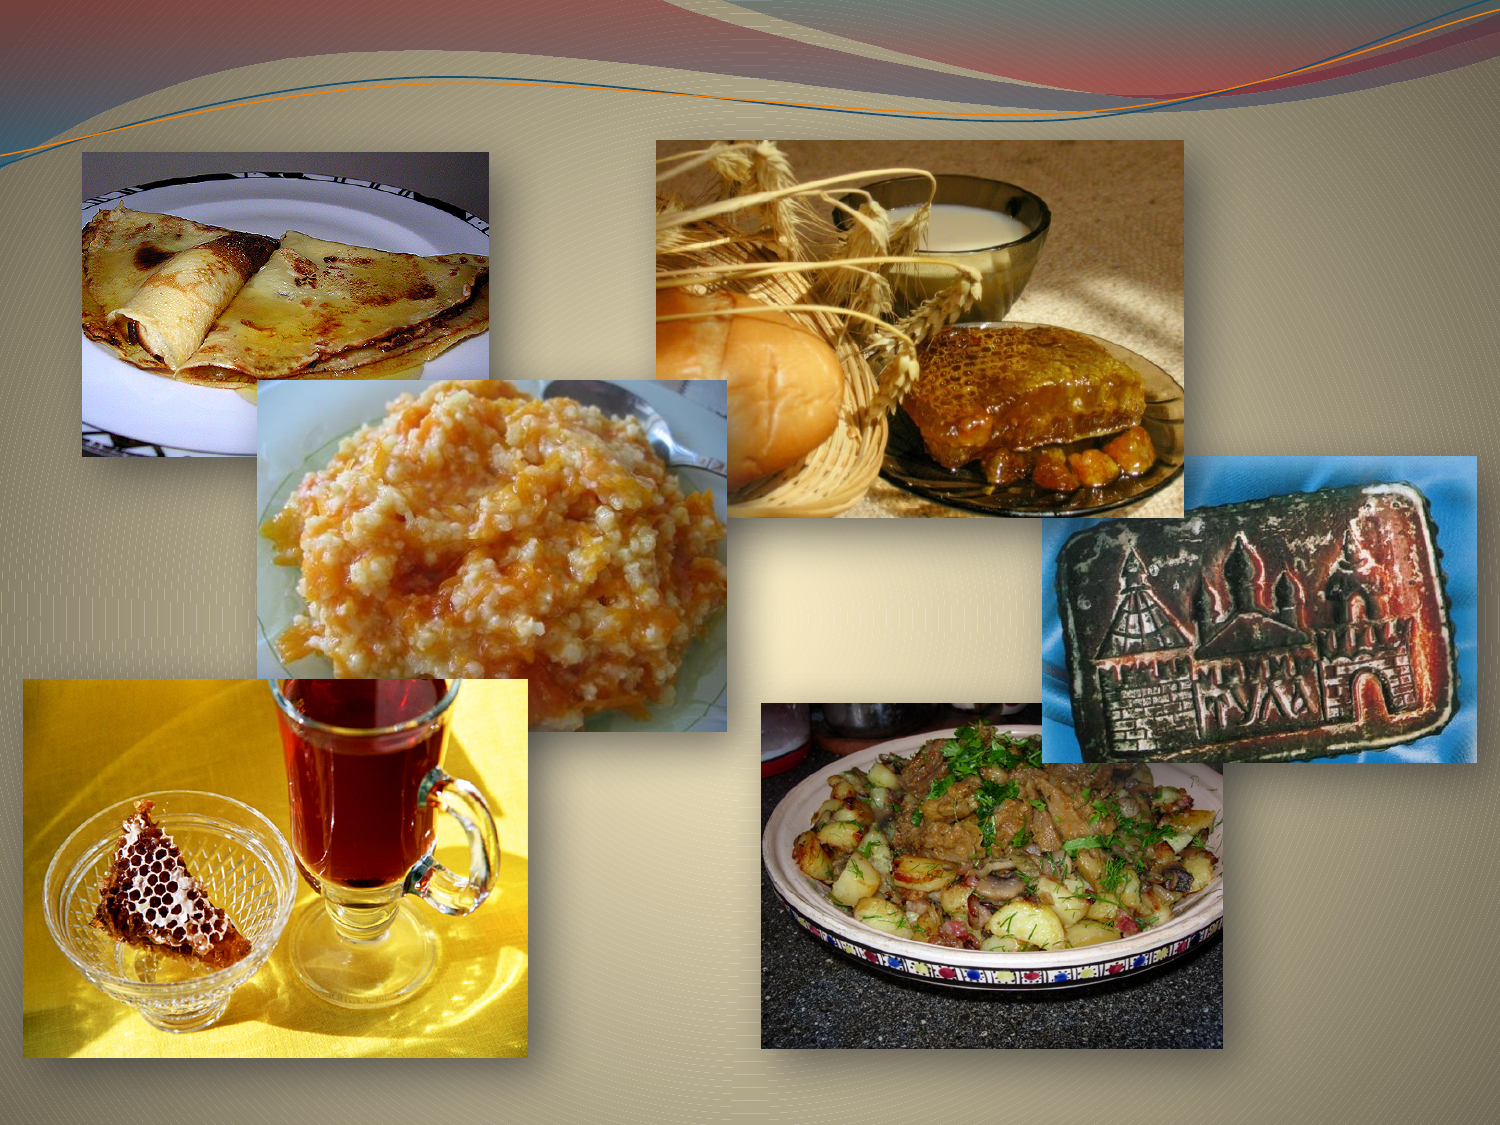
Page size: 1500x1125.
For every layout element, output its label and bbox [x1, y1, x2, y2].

picture [1042, 456, 1477, 763]
picture [761, 702, 1223, 1050]
picture [23, 140, 1184, 1059]
